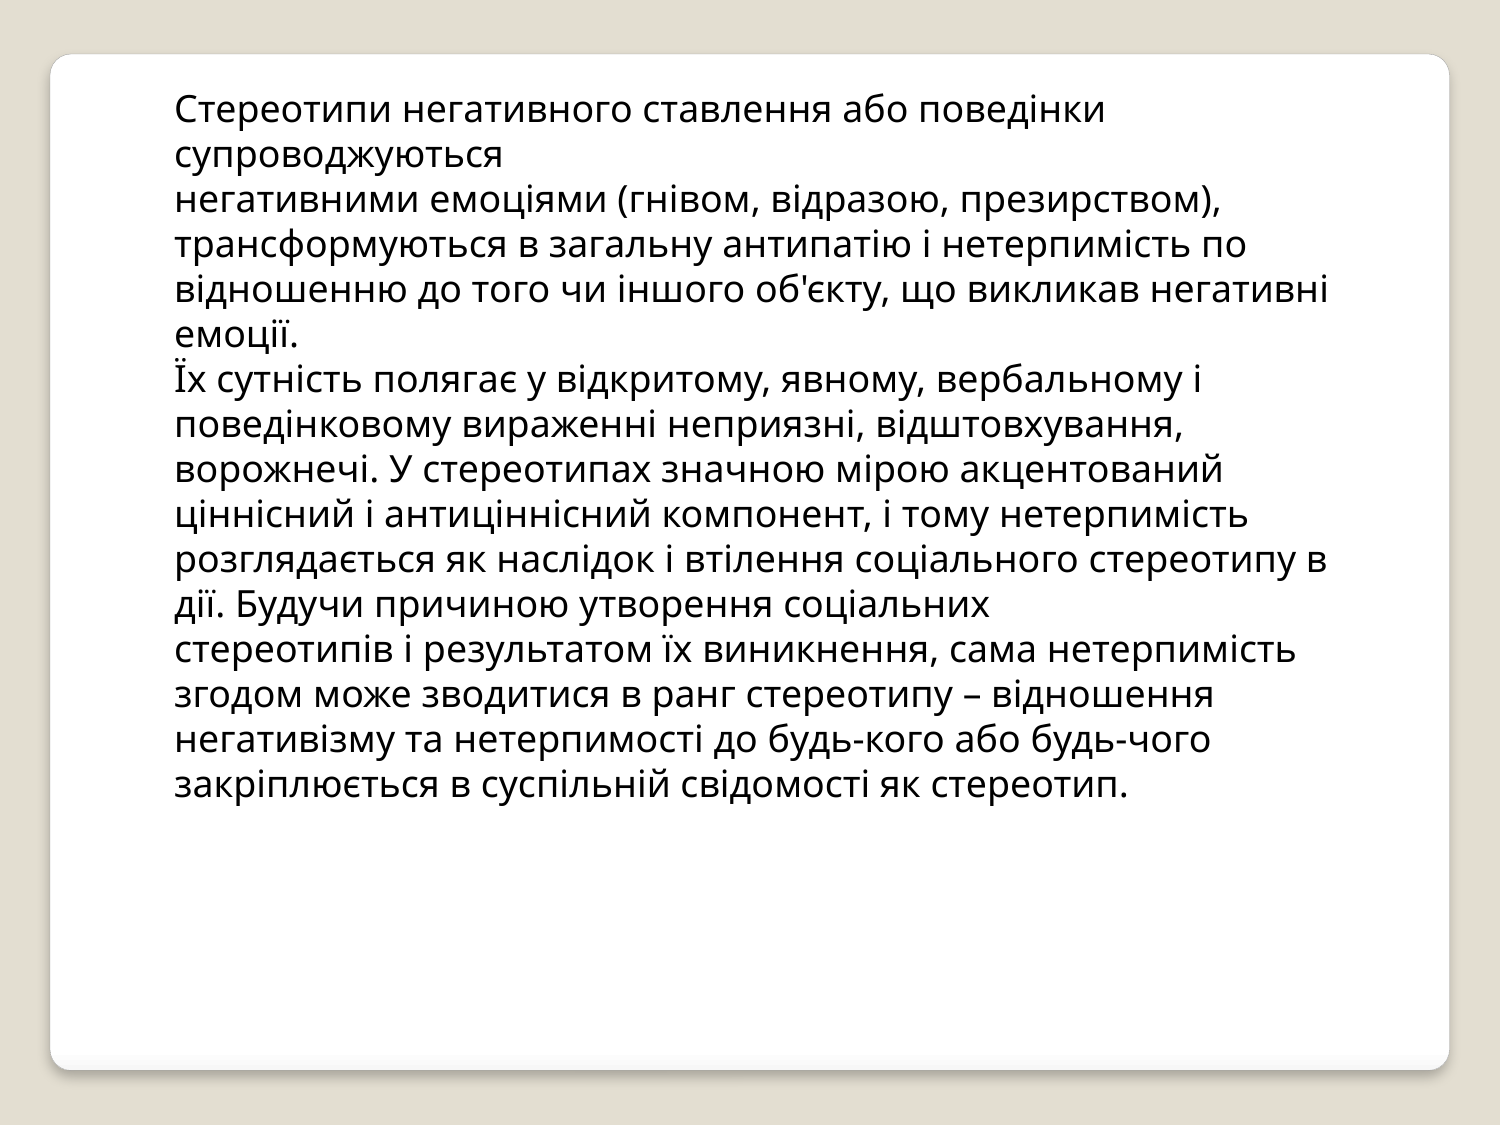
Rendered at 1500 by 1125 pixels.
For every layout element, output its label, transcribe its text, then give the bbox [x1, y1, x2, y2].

text_box Стереотипи негативного ставлення або поведінки супроводжуються негативними емоціями (гнівом, відразою, презирством), трансформуються в загальну антипатію і нетерпимість по відношенню до того чи іншого об'єкту, що викликав негативні емоції. Їх сутність полягає у відкритому, явному, вербальному і поведінковому вираженні неприязні, відштовхування, ворожнечі. У стереотипах значною мірою акцентований ціннісний і антиціннісний компонент, і тому нетерпимість розглядається як наслідок і втілення соціального стереотипу в дії. Будучи причиною утворення соціальних стереотипів і результатом їх виникнення, сама нетерпимість згодом може зводитися в ранг стереотипу – відношення негативізму та нетерпимості до будь-кого або будь-чого закріплюється в суспільній свідомості як стереотип. [159, 78, 1400, 813]
